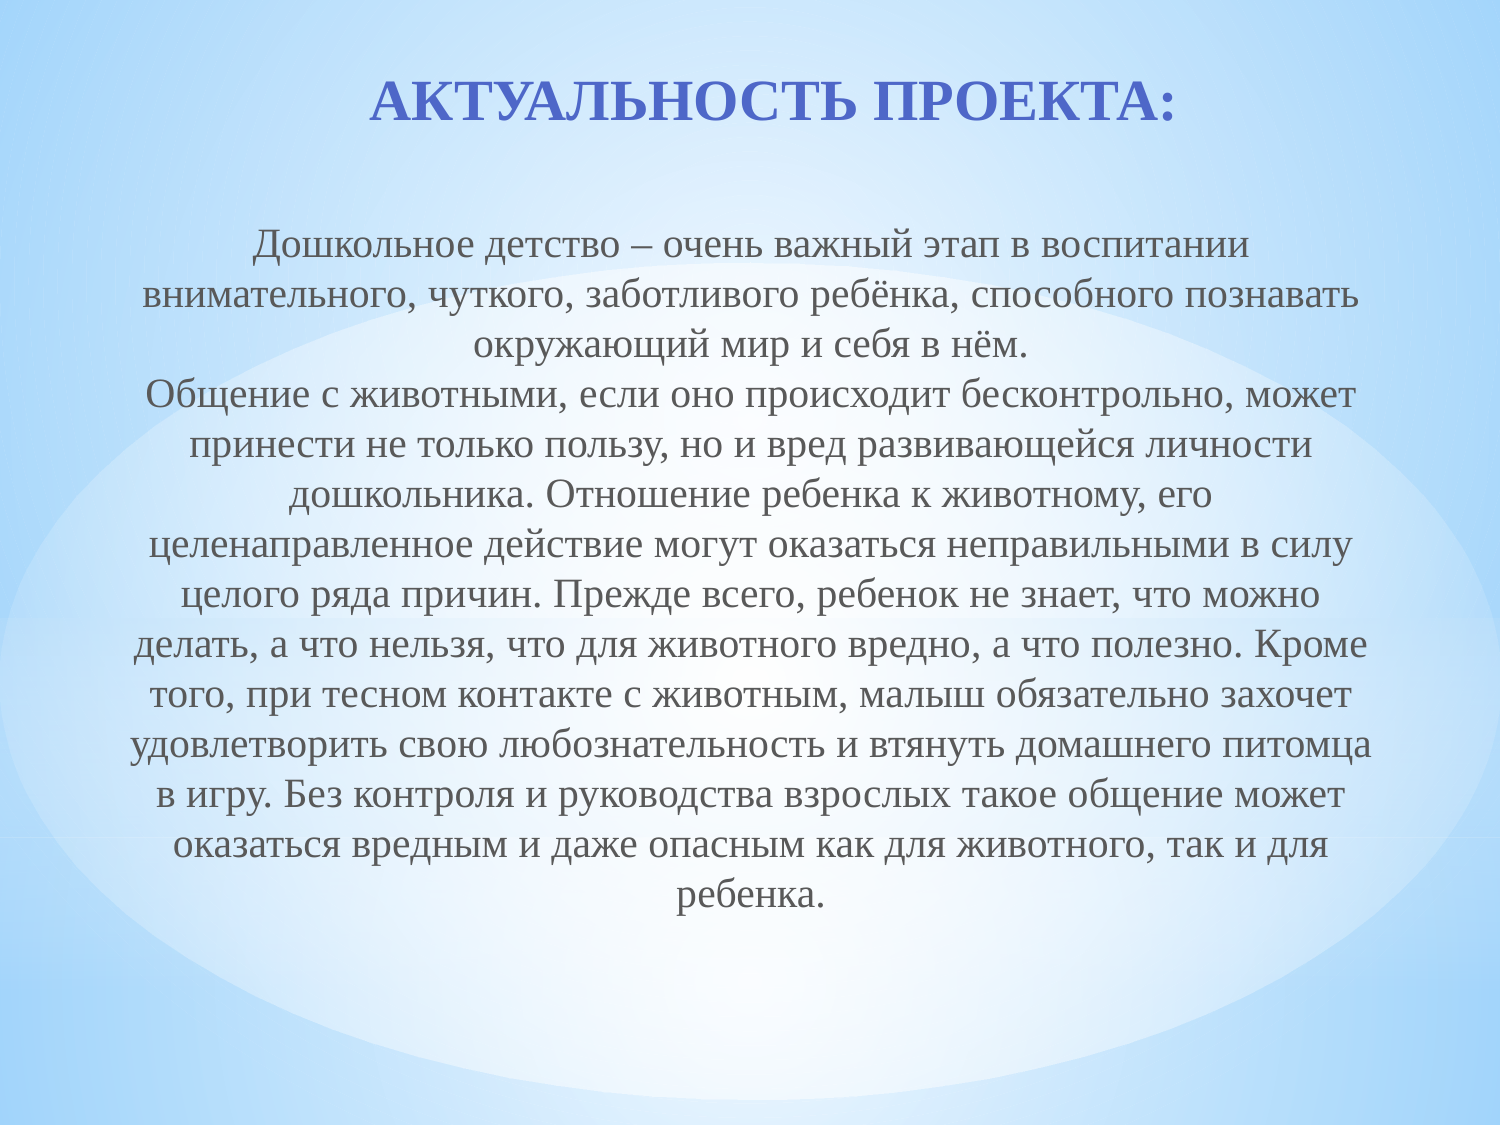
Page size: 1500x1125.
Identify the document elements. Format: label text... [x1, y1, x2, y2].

text_box Дошкольное детство – очень важный этап в воспитании внимательного, чуткого, заботливого ребёнка, способного познавать окружающий мир и себя в нём. Общение с животными, если оно происходит бесконтрольно, может принести не только пользу, но и вред развивающейся личности дошкольника. Отношение ребенка к животному, его целенаправленное действие могут оказаться неправильными в силу целого ряда причин. Прежде всего, ребенок не знает, что можно делать, а что нельзя, что для животного вредно, а что полезно. Кроме того, при тесном контакте с животным, малыш обязательно захочет удовлетворить свою любознательность и втянуть домашнего питомца в игру. Без контроля и руководства взрослых такое общение может оказаться вредным и даже опасным как для животного, так и для ребенка. [114, 208, 1388, 924]
text_box Актуальность проекта: [320, 54, 1242, 140]
